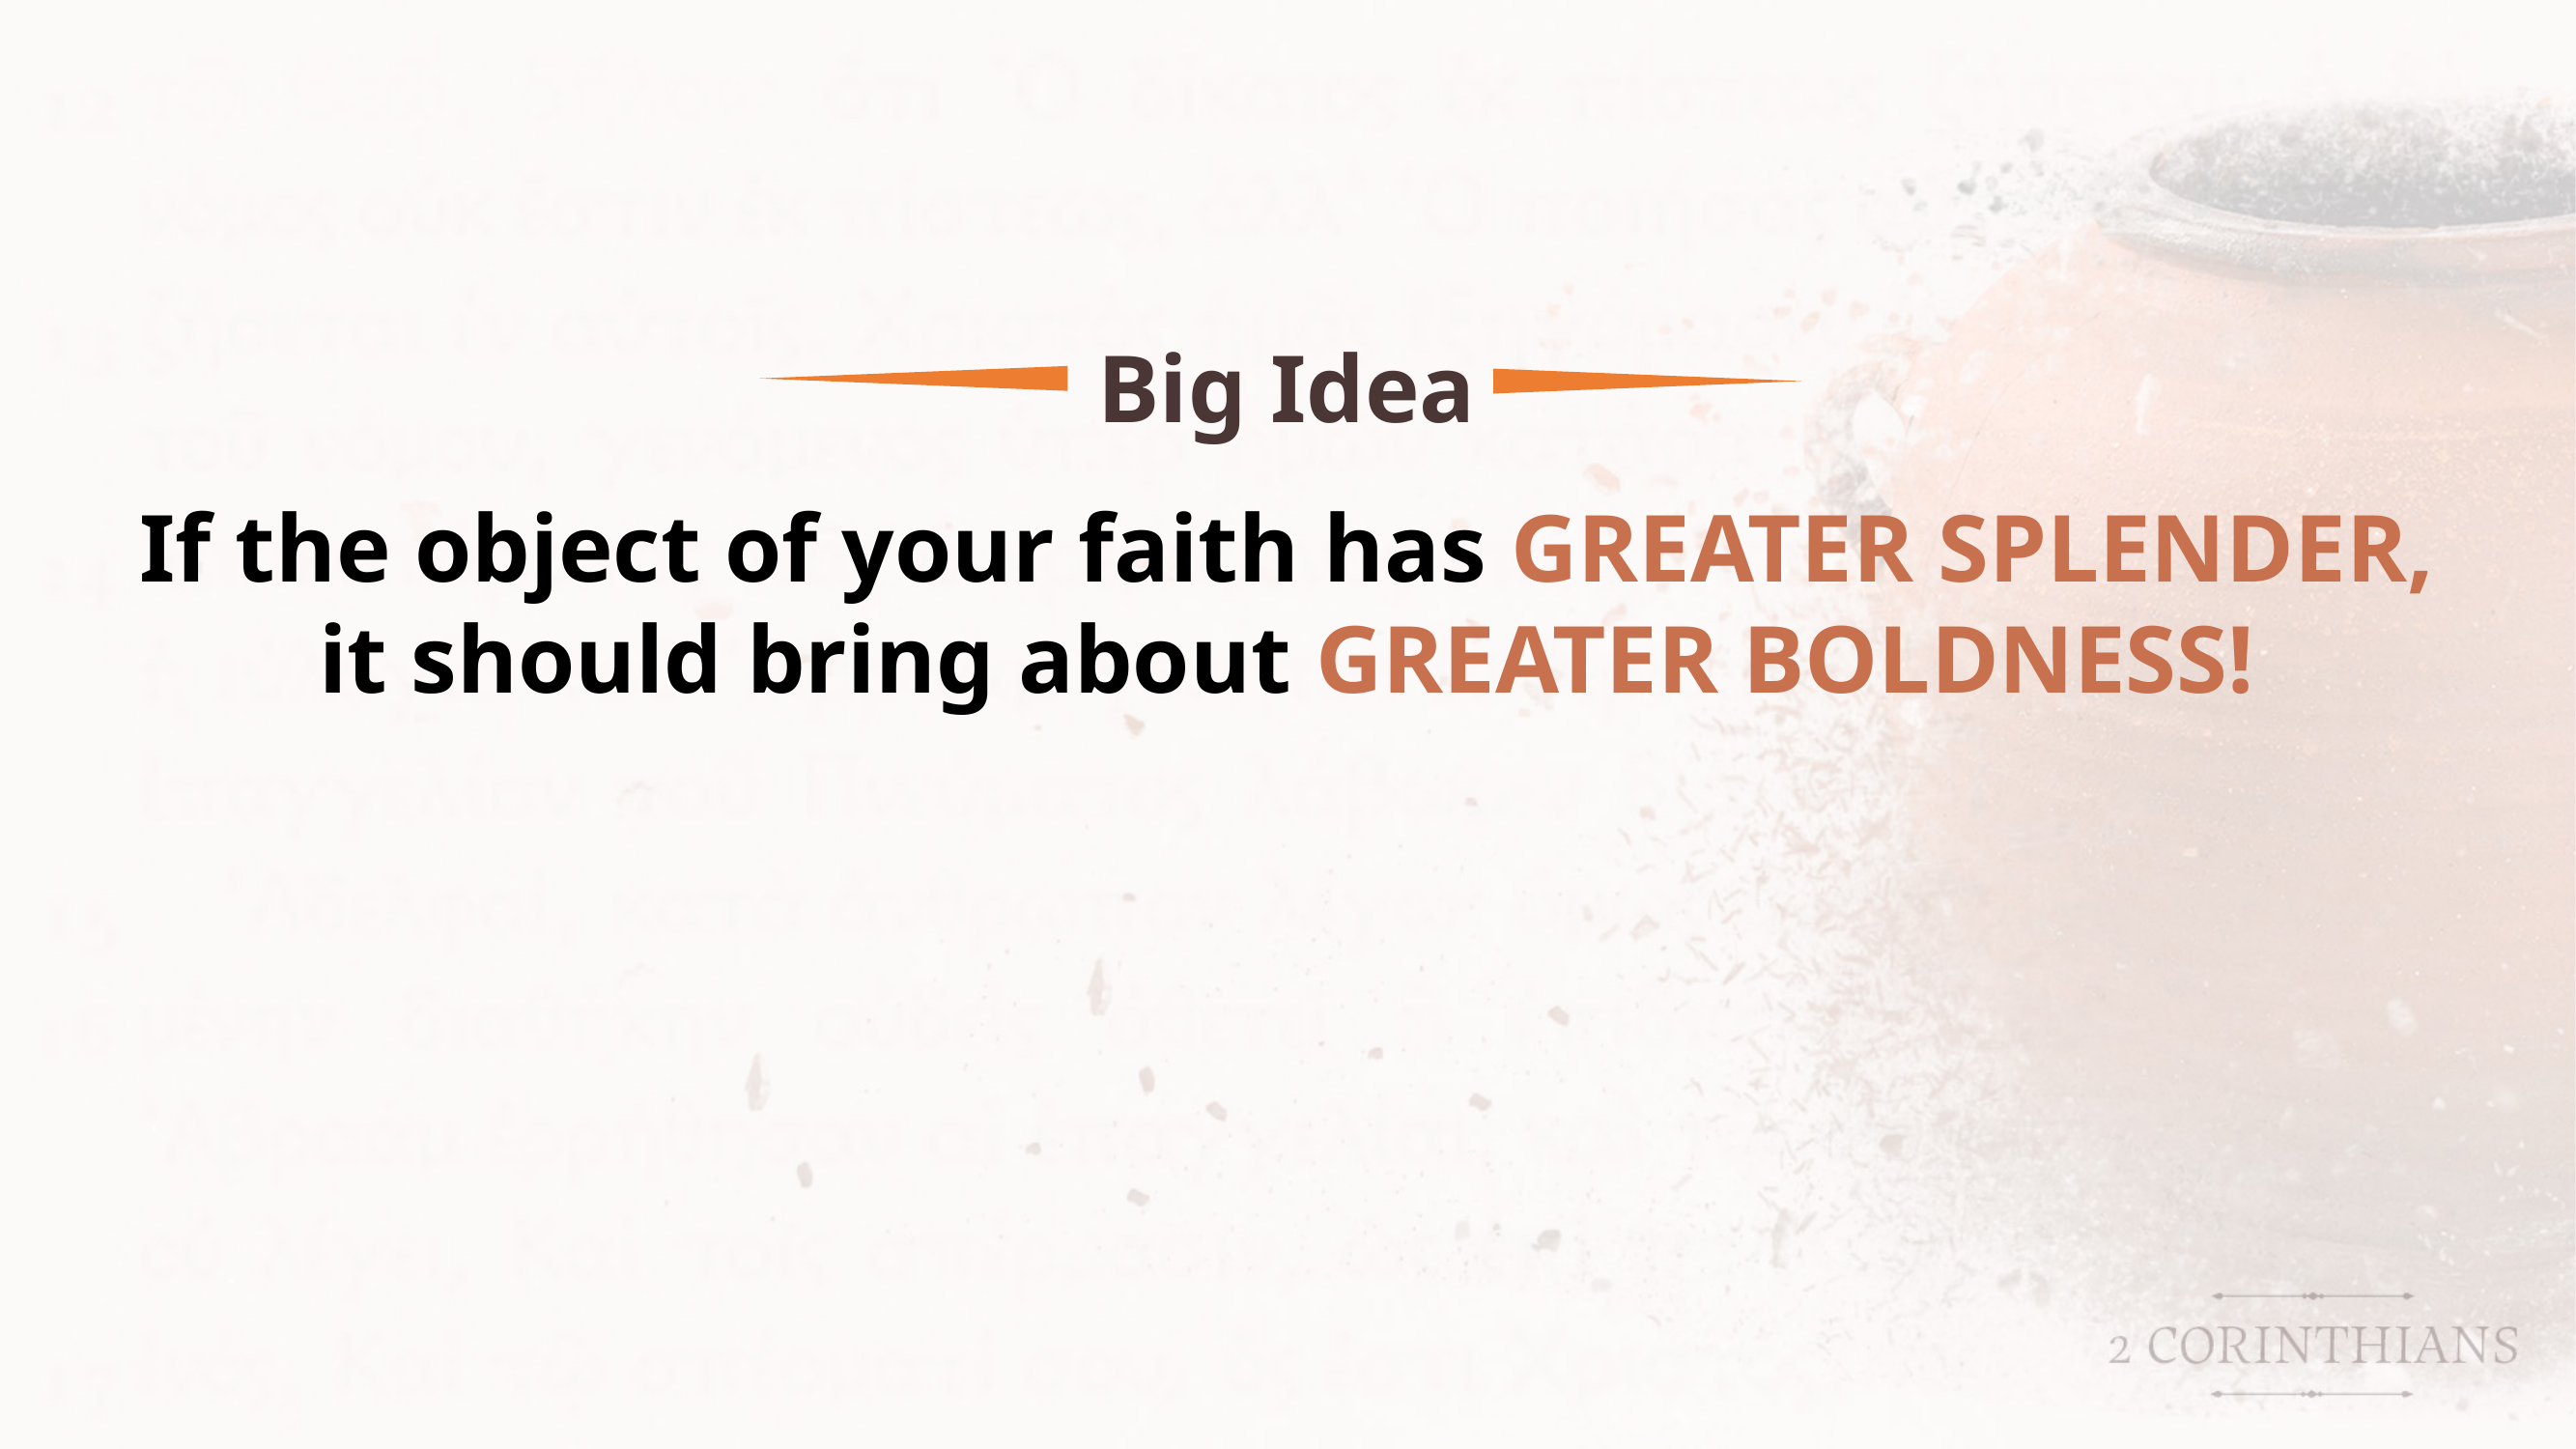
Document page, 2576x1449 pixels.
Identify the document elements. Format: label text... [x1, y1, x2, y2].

text_box [1491, 366, 1804, 396]
text_box Big Idea If the object of your faith has GREATER SPLENDER, it should bring about GREATER BOLDNESS! [119, 323, 2454, 831]
picture [0, 0, 2576, 1449]
text_box [757, 363, 1070, 393]
